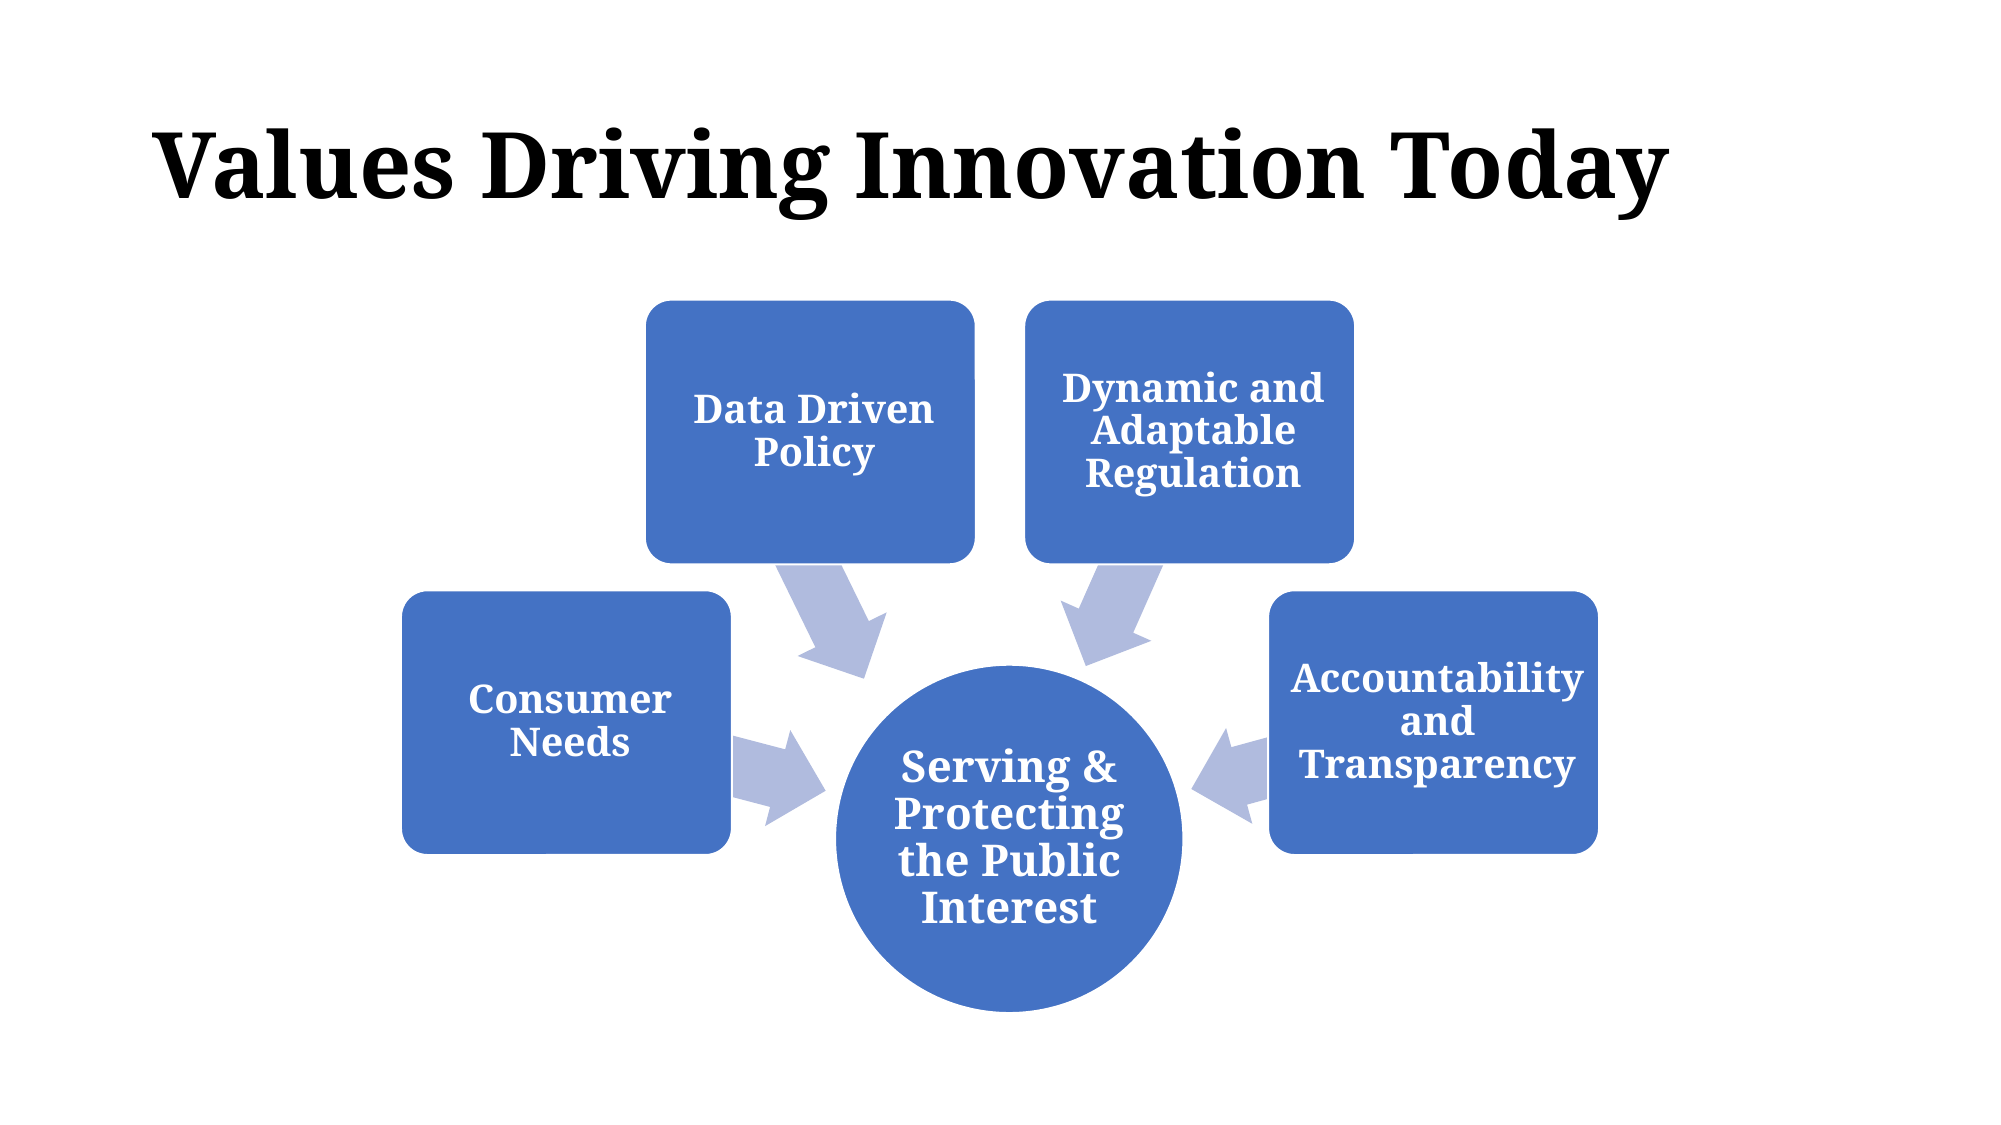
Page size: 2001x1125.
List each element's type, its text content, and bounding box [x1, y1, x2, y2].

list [137, 299, 1863, 1014]
title Values Driving Innovation Today [137, 59, 1863, 278]
